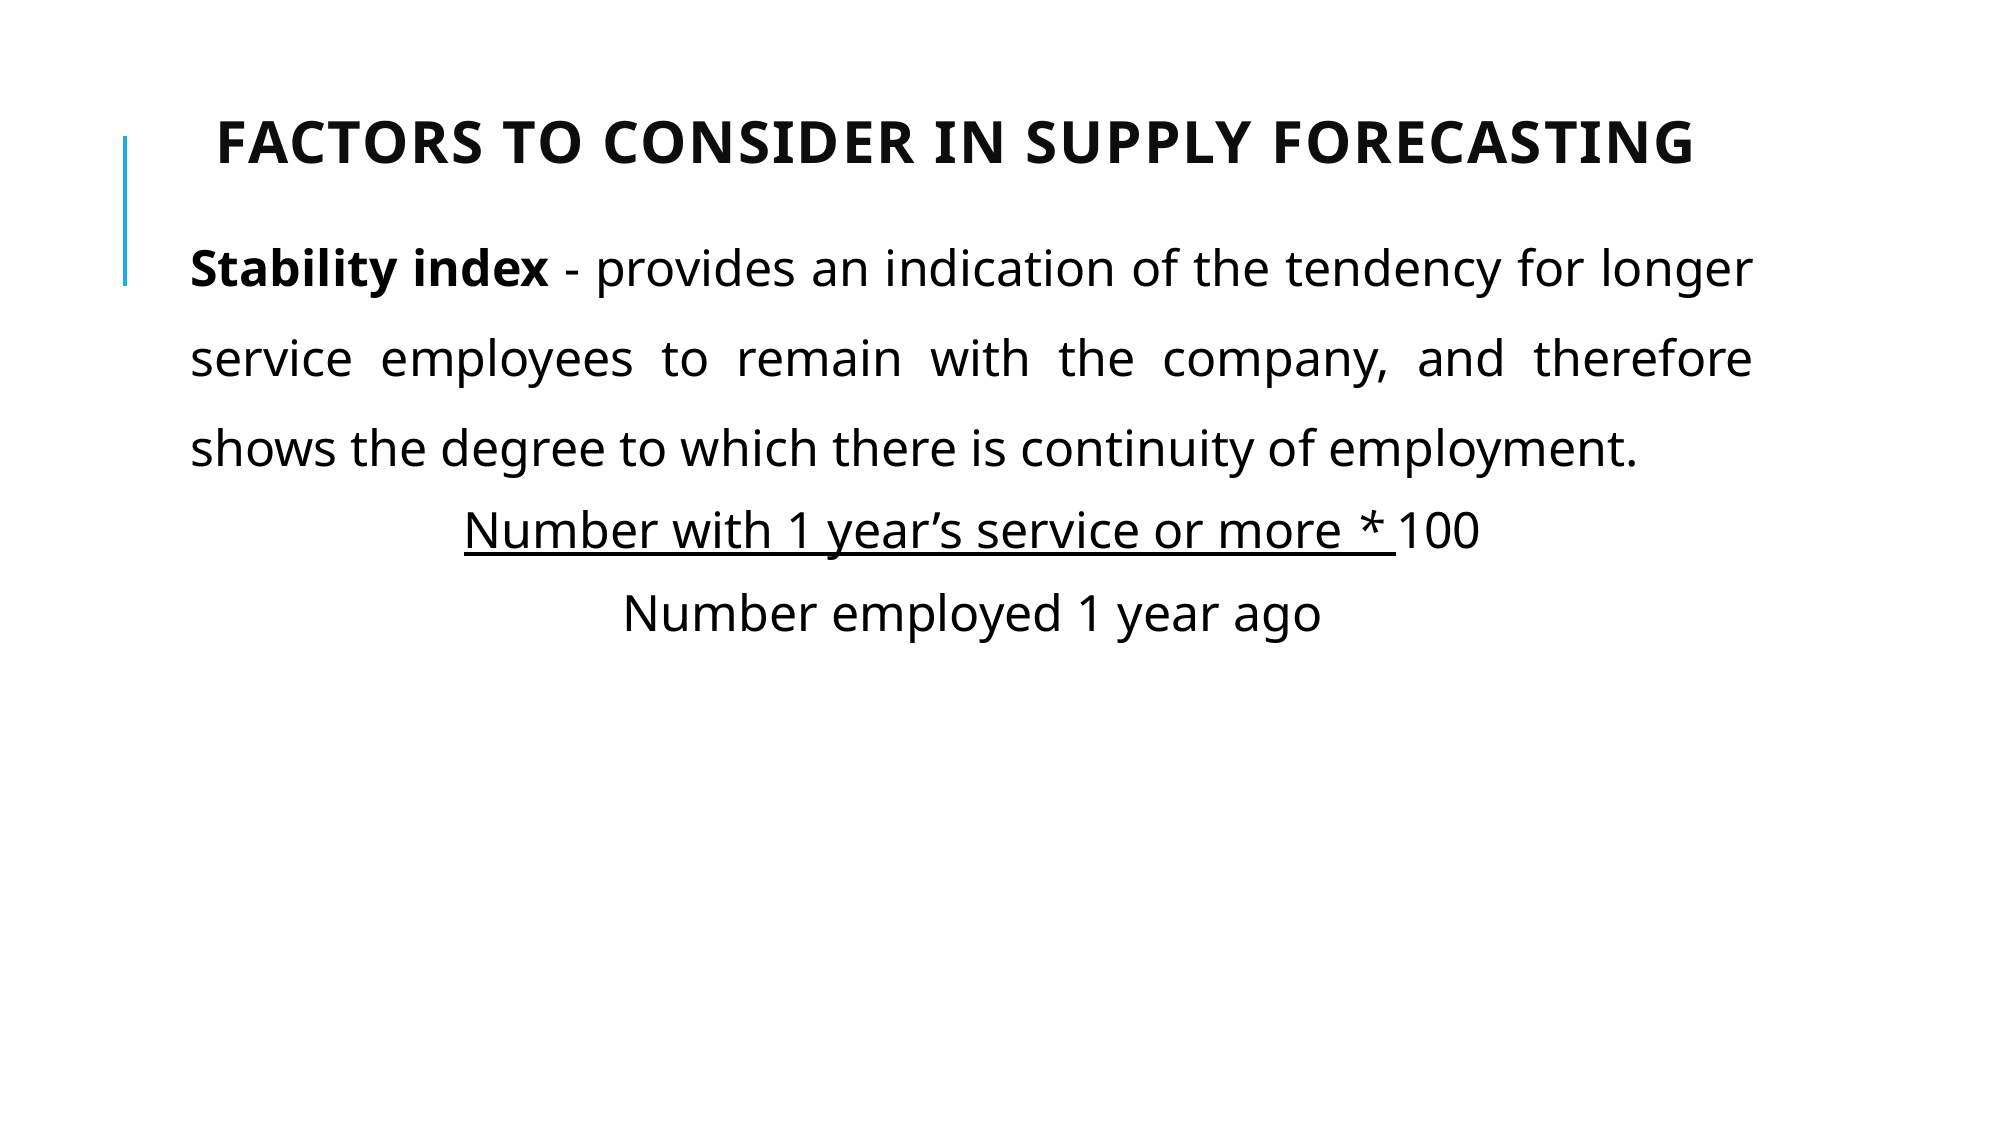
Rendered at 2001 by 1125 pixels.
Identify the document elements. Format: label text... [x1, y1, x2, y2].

title Factors to consider In supply forecasting [168, 96, 1763, 198]
list Stability index - provides an indication of the tendency for longer service employees to remain with the company, and therefore shows the degree to which there is continuity of employment. Number with 1 year’s service or more * 100 Number employed 1 year ago [168, 198, 1763, 859]
